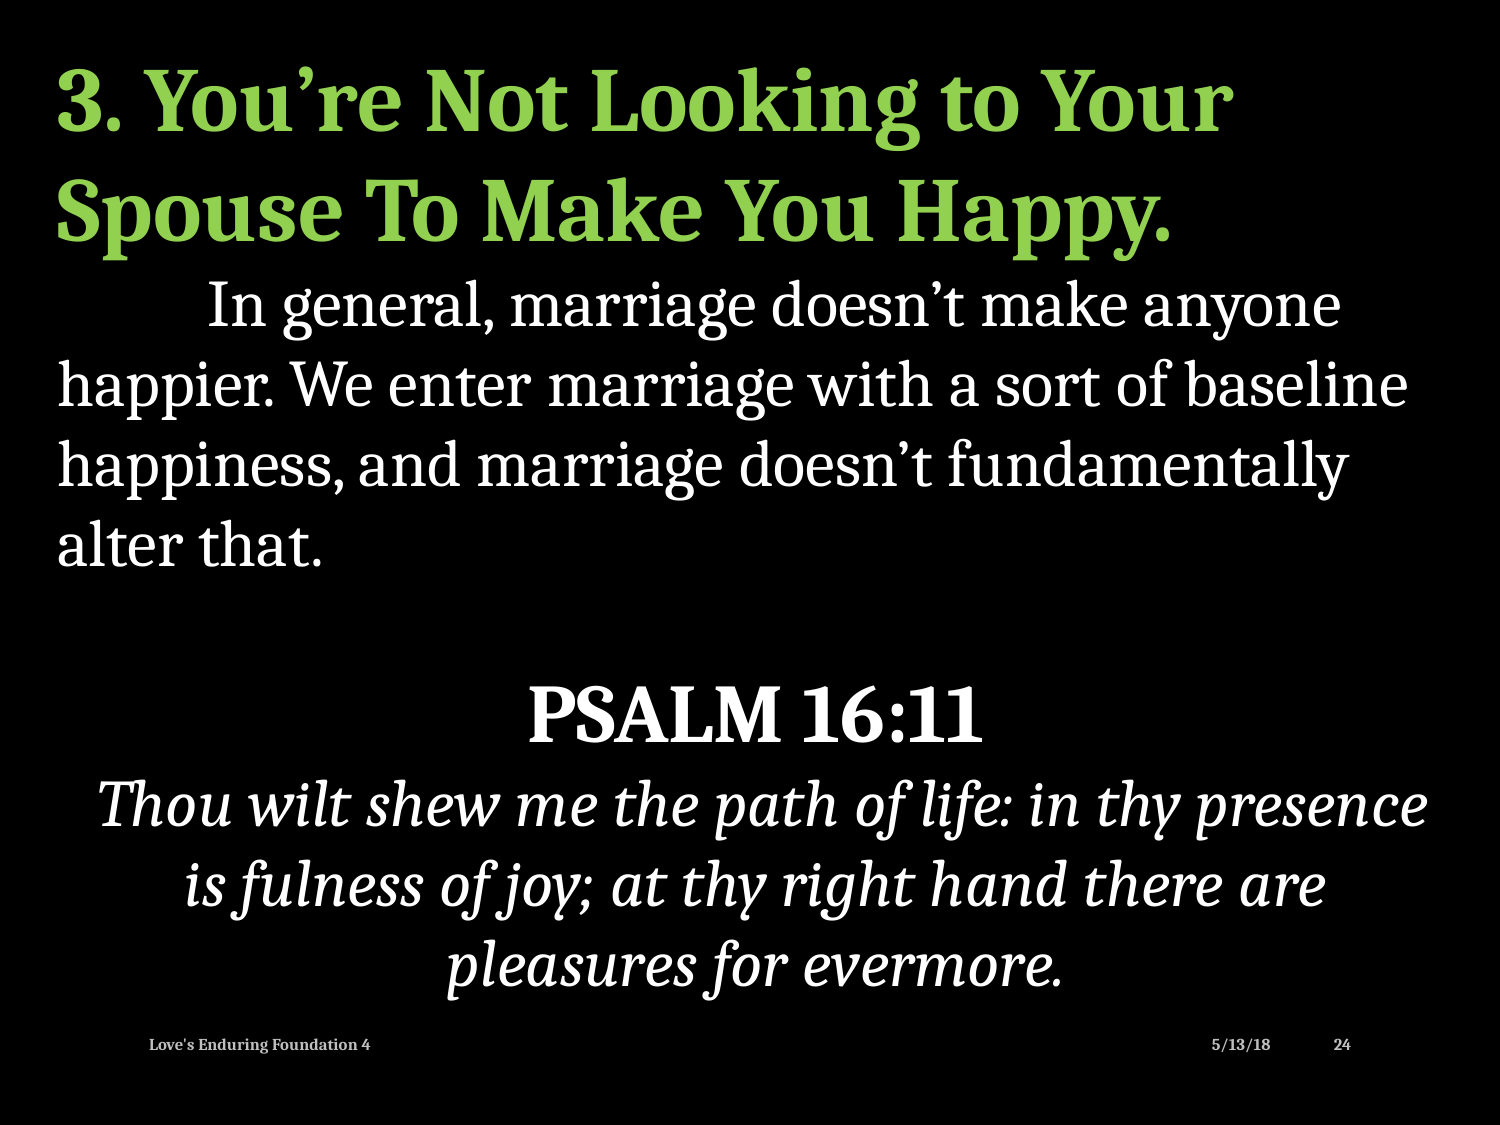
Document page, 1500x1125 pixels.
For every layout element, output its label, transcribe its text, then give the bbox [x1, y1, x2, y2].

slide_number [1074, 1013, 1286, 1074]
footer Love's Enduring Foundation 4 [134, 1013, 1057, 1074]
slide_number 24 [1298, 1013, 1367, 1074]
text_box 3. You’re Not Looking to Your Spouse To Make You Happy. In general, marriage doesn’t make anyone happier. We enter marriage with a sort of baseline happiness, and marriage doesn’t fundamentally alter that. PSALM 16:11 Thou wilt shew me the path of life: in thy presence is fulness of joy; at thy right hand there are pleasures for evermore. [42, 32, 1470, 1007]
